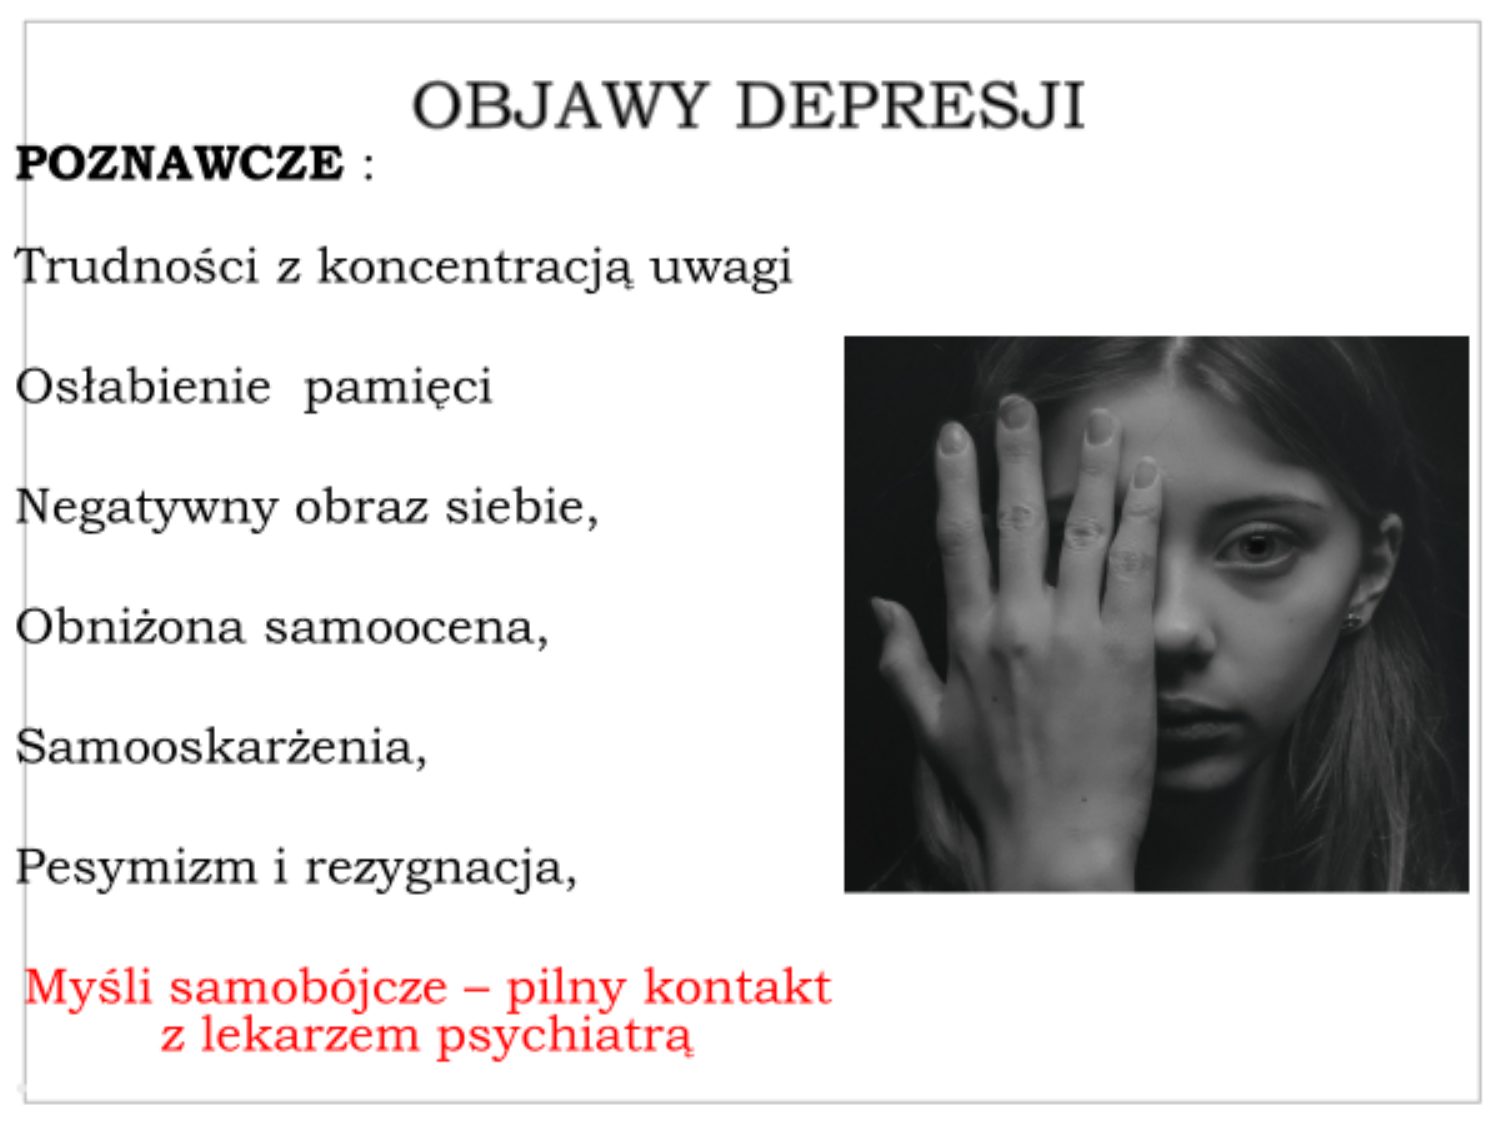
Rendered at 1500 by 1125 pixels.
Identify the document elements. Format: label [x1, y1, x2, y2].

list [0, 0, 1500, 1125]
